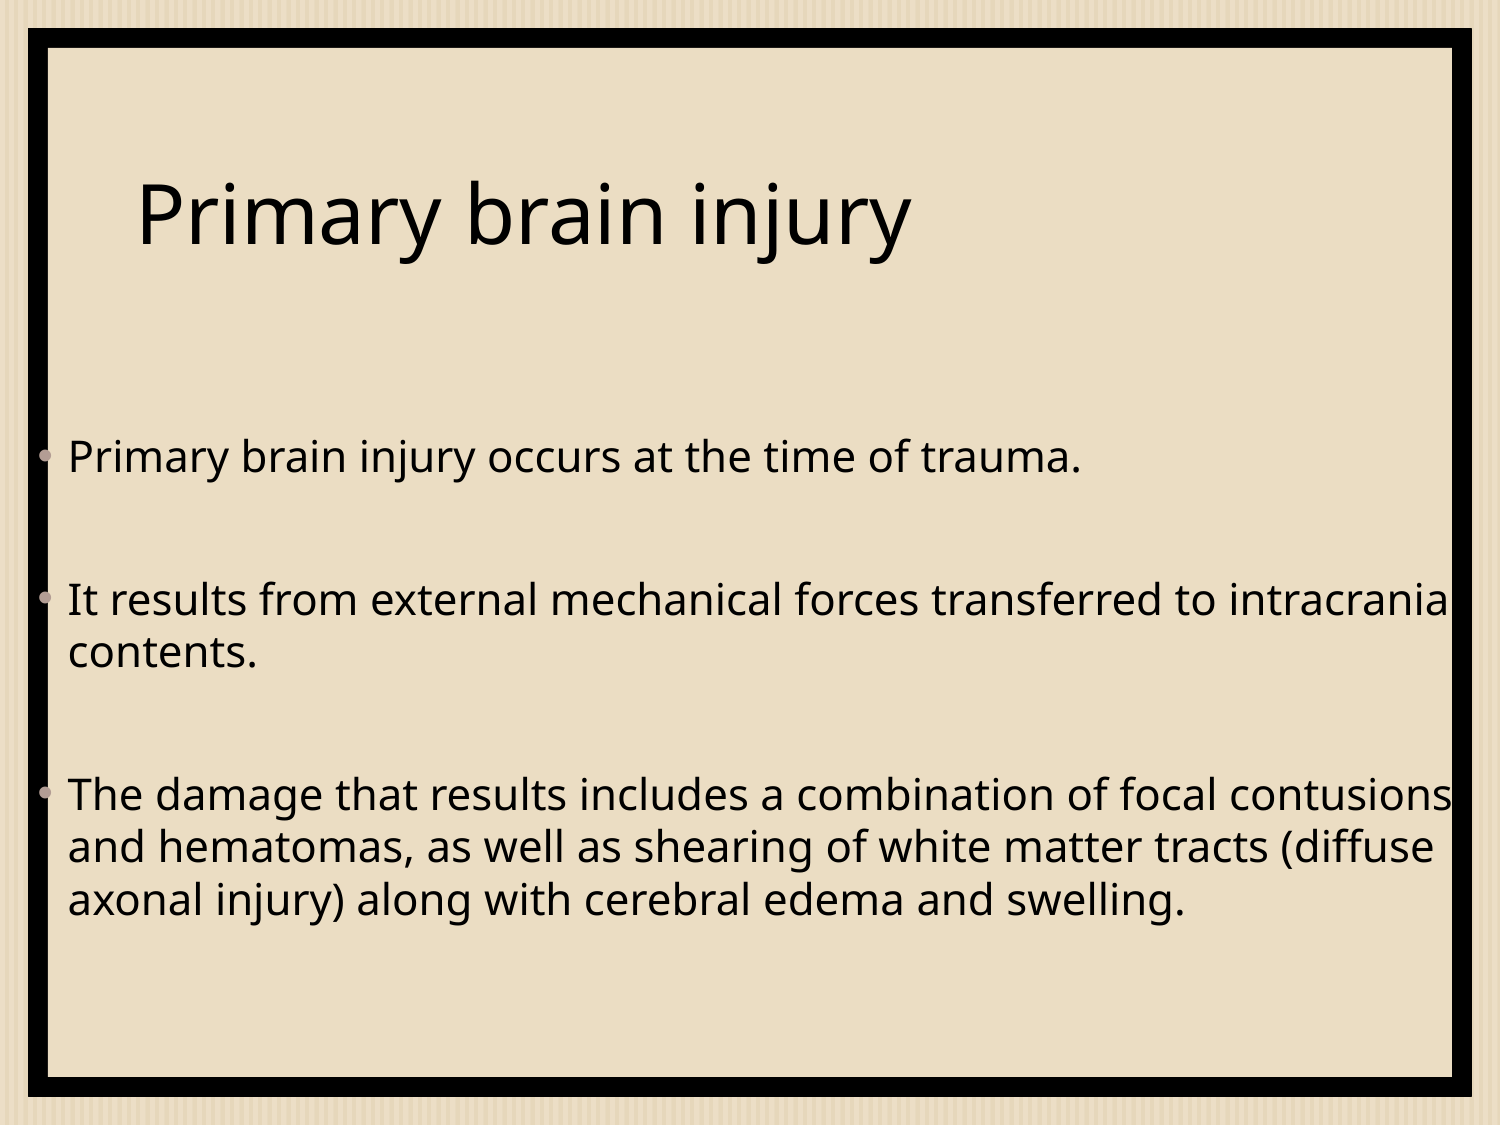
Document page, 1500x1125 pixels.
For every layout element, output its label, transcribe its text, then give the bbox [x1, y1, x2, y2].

title Primary brain injury [120, 105, 1380, 331]
list Primary brain injury occurs at the time of trauma. It results from external mechanical forces transferred to intracranial contents. The damage that results includes a combination of focal contusions and hematomas, as well as shearing of white matter tracts (diffuse axonal injury) along with cerebral edema and swelling. [22, 421, 1491, 970]
